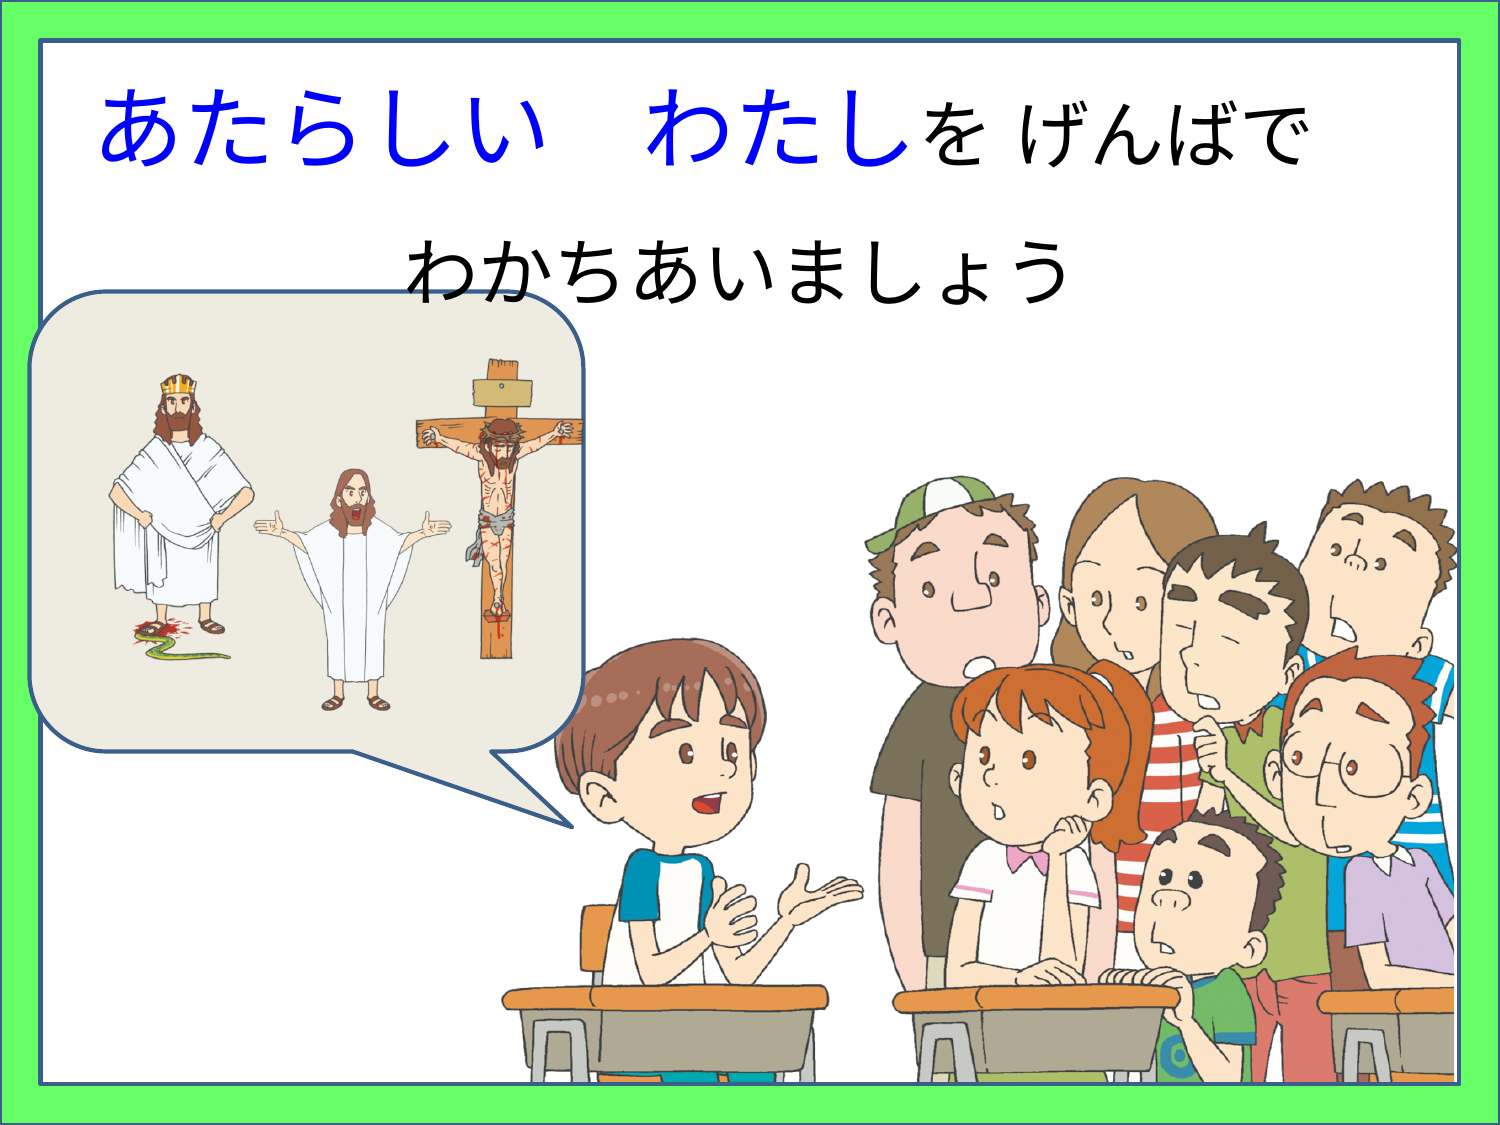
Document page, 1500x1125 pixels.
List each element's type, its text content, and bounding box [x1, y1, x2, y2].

text_box [27, 289, 585, 804]
picture [108, 358, 1459, 1084]
text_box あたらしい わたしを げんばで わかちあいましょう [65, 87, 1417, 244]
text_box [0, 0, 1500, 1125]
